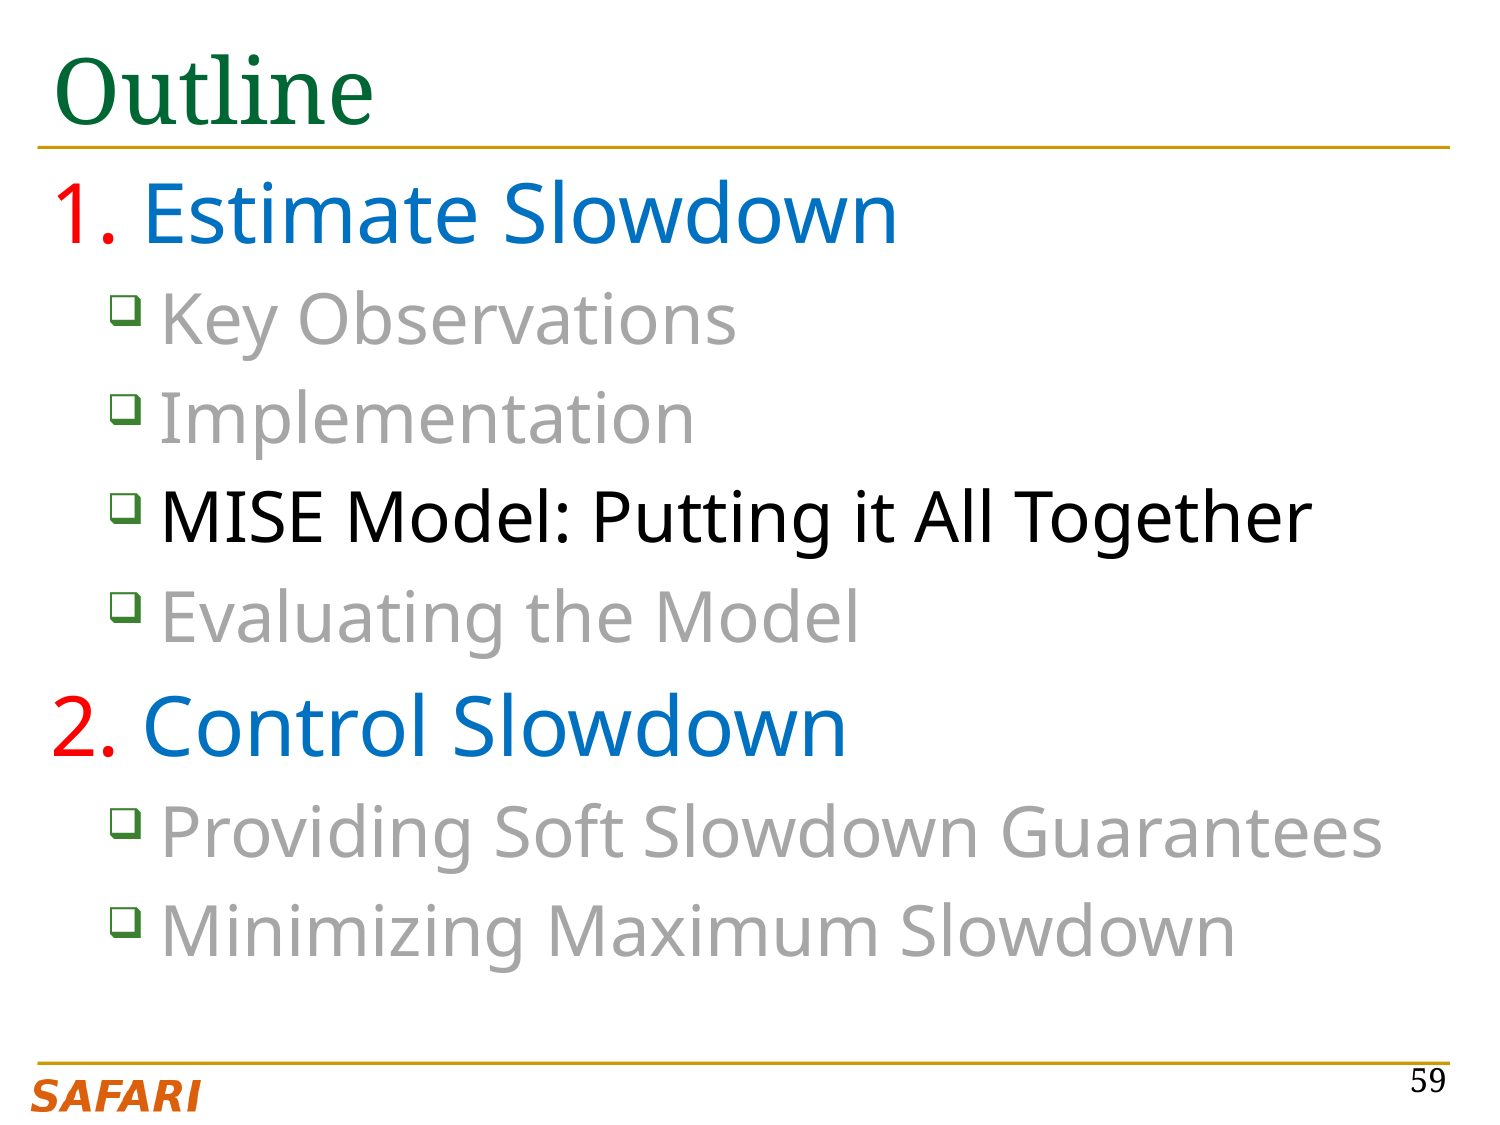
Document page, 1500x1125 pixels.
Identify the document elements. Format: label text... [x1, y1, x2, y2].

list 1. Estimate Slowdown Key Observations Implementation MISE Model: Putting it All Together Evaluating the Model 2. Control Slowdown Providing Soft Slowdown Guarantees Minimizing Maximum Slowdown [35, 152, 1448, 1029]
title Outline [37, 24, 1450, 200]
slide_number 59 [1111, 1036, 1462, 1112]
picture [29, 1070, 207, 1122]
